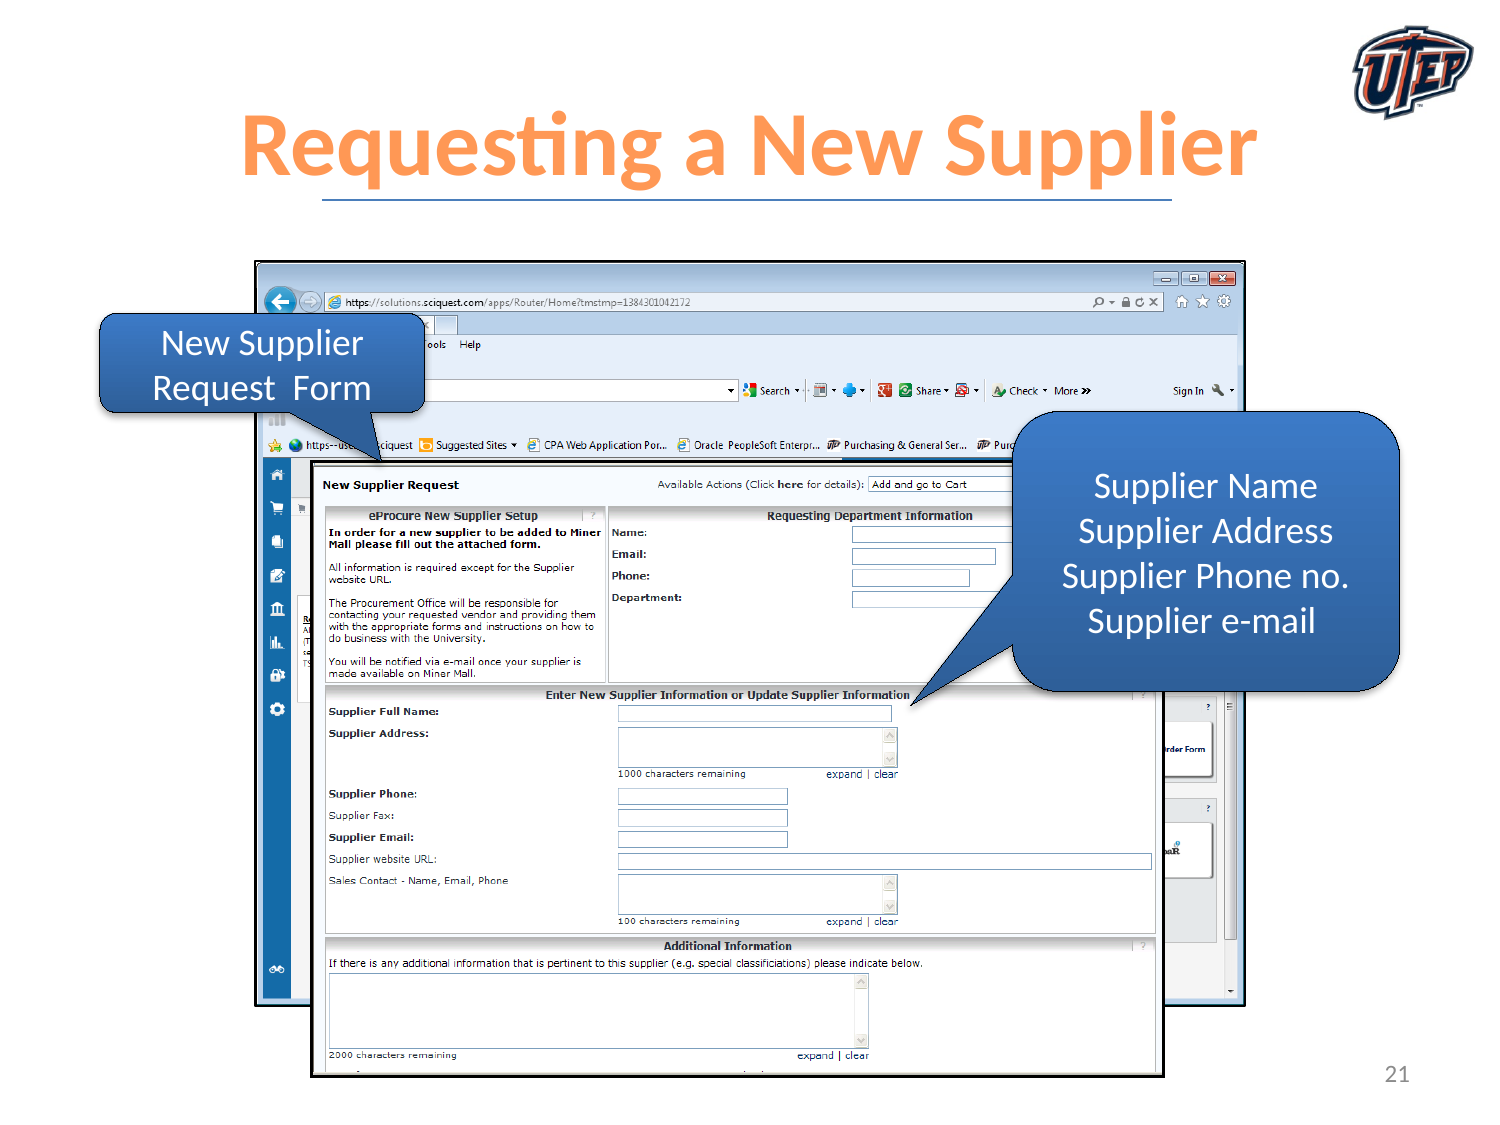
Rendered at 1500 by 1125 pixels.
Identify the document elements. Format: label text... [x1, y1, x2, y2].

picture [312, 462, 1163, 1076]
title Requesting a New Supplier [75, 45, 1425, 233]
text_box Supplier Name Supplier Address Supplier Phone no. Supplier e-mail [1248, 411, 1400, 692]
picture [1349, 24, 1476, 122]
slide_number 21 [1074, 1042, 1425, 1103]
text_box New Supplier Request Form [99, 313, 250, 413]
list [255, 262, 1244, 1006]
